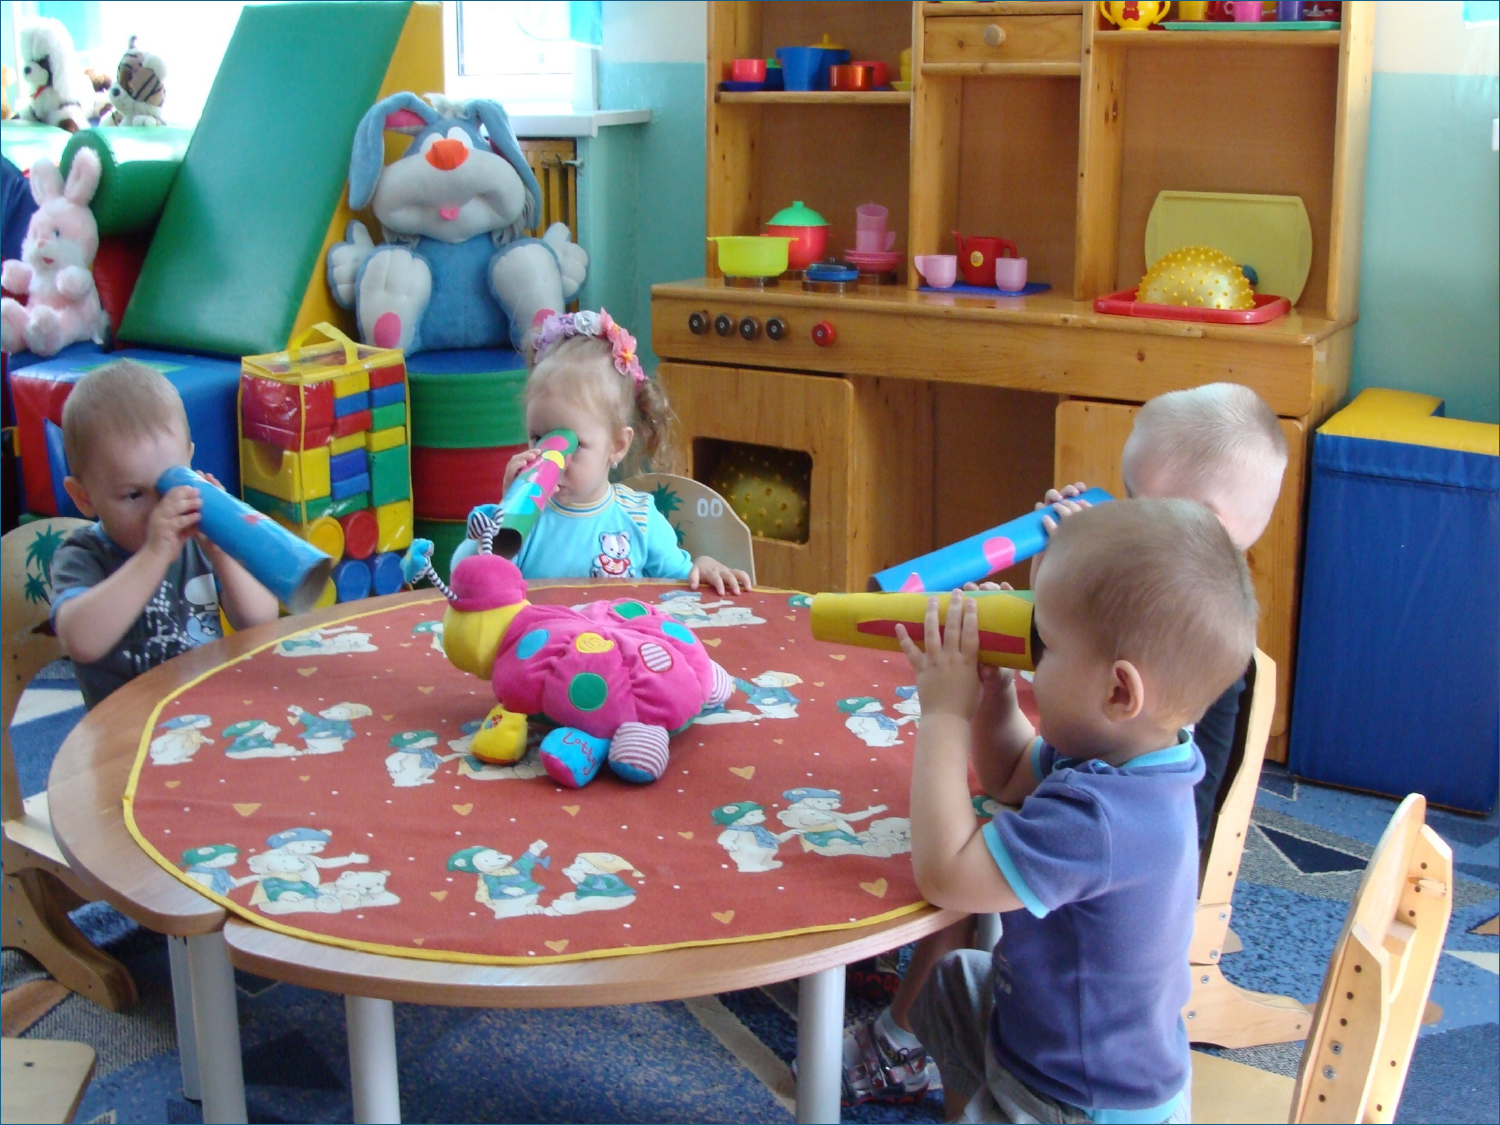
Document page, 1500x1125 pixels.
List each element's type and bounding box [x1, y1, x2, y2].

text_box [0, 0, 1500, 1125]
